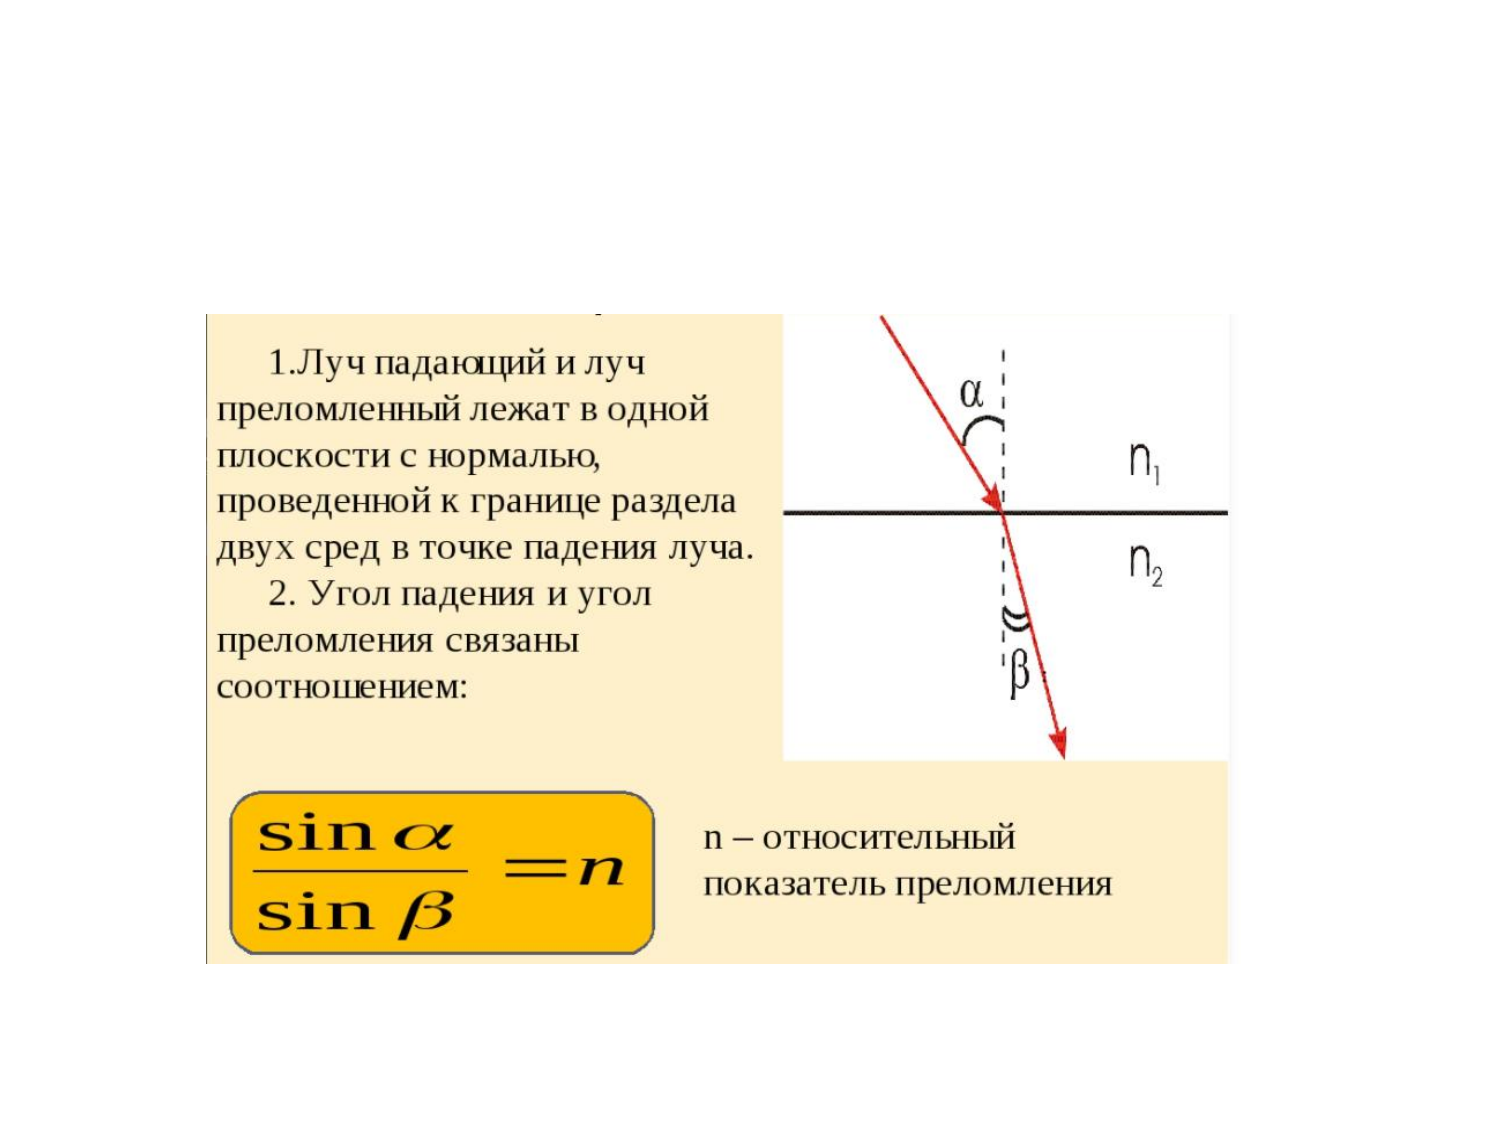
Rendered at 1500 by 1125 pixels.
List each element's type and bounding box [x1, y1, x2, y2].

picture [206, 314, 1259, 965]
